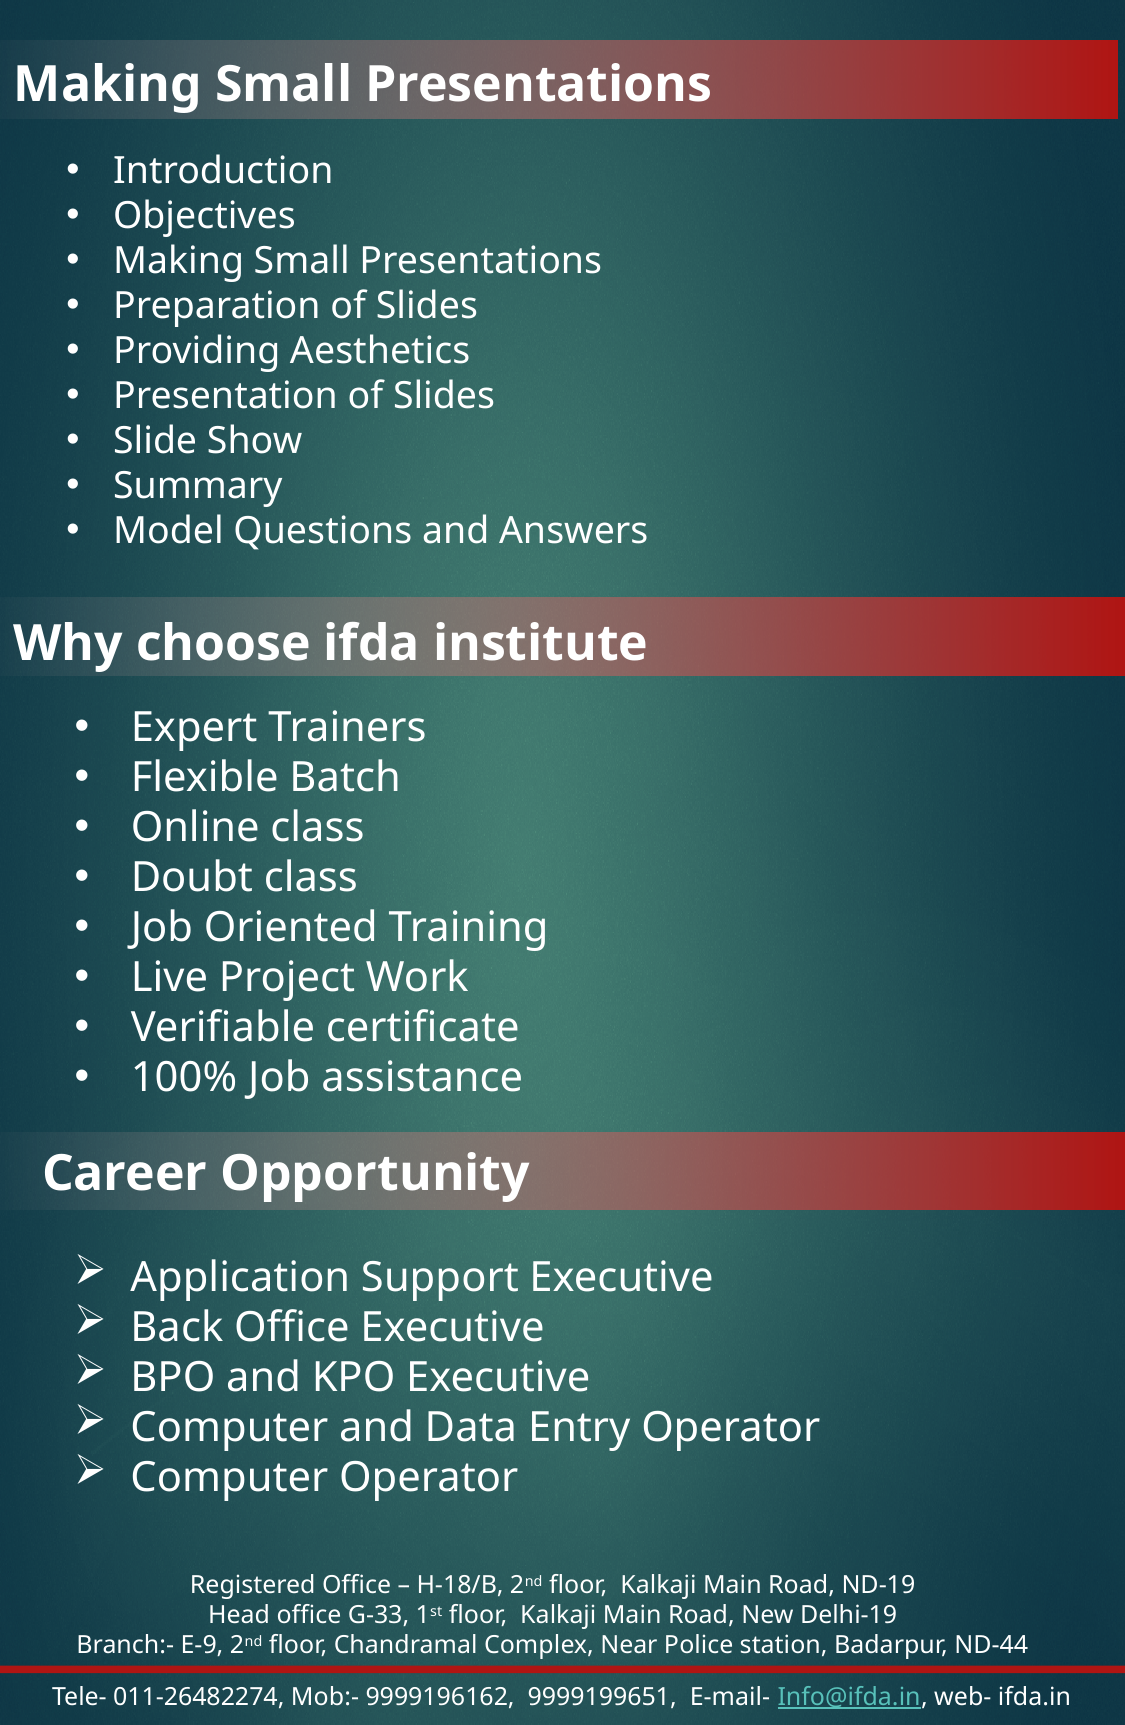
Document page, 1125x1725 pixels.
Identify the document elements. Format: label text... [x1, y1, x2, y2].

text_box Why choose ifda institute [0, 603, 725, 678]
text_box Career Opportunity [27, 1132, 546, 1208]
text_box Expert Trainers Flexible Batch Online class Doubt class Job Oriented Training Live Project Work Verifiable certificate 100% Job assistance [59, 692, 1034, 1108]
text_box Registered Office – H-18/B, 2nd floor, Kalkaji Main Road, ND-19 Head office G-33, 1st floor, Kalkaji Main Road, New Delhi-19 Branch:- E-9, 2nd floor, Chandramal Complex, Near Police station, Badarpur, ND-44 [0, 1561, 1125, 1667]
text_box [0, 39, 1119, 120]
text_box Application Support Executive Back Office Executive BPO and KPO Executive Computer and Data Entry Operator Computer Operator [59, 1241, 1017, 1507]
text_box [0, 1131, 1125, 1211]
text_box [0, 1667, 1125, 1675]
text_box Introduction Objectives Making Small Presentations Preparation of Slides Providing Aesthetics Presentation of Slides Slide Show Summary Model Questions and Answers [51, 138, 1025, 559]
text_box [0, 596, 1125, 677]
text_box Making Small Presentations [0, 44, 728, 119]
text_box Tele- 011-26482274, Mob:- 9999196162, 9999199651, E-mail- Info@ifda.in, web- ifda.in [37, 1675, 1087, 1722]
